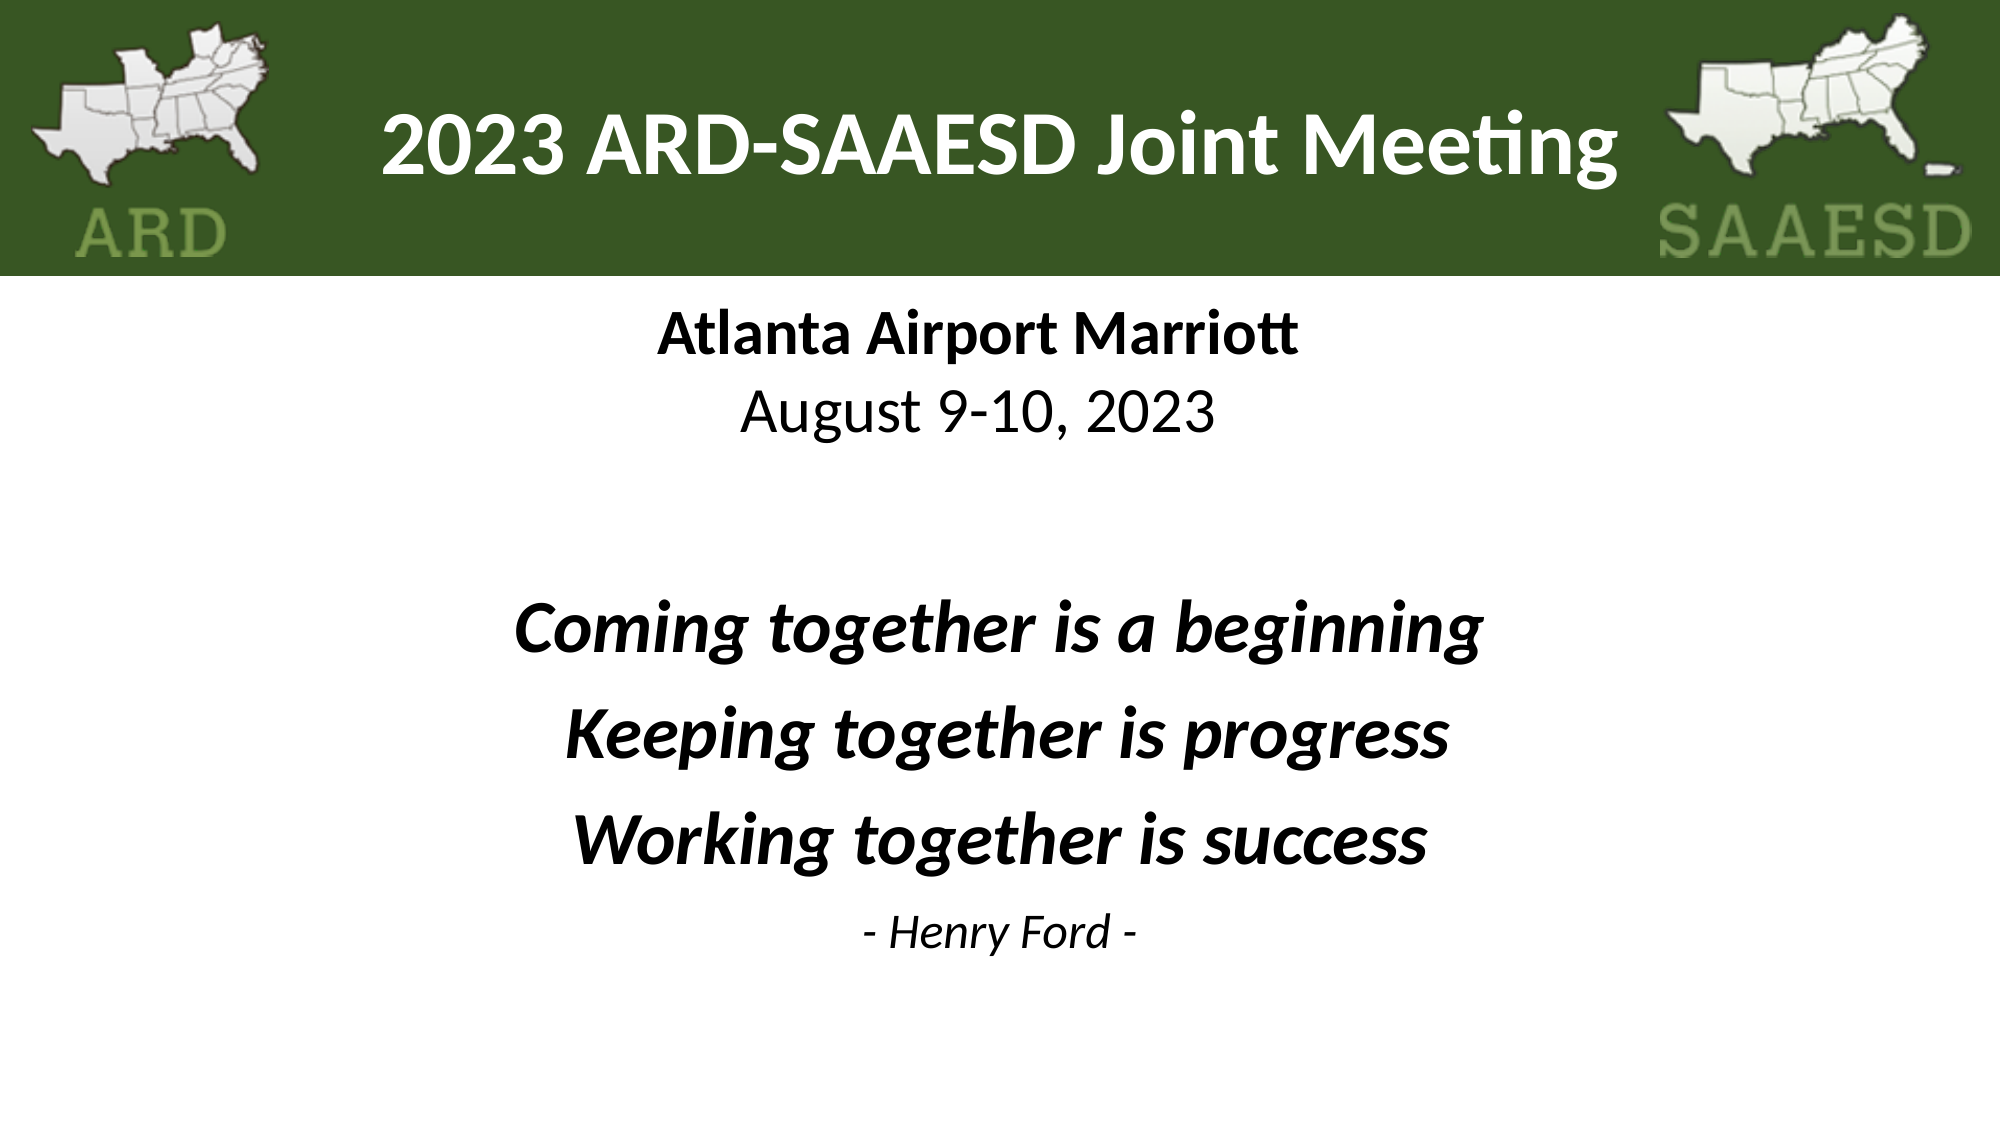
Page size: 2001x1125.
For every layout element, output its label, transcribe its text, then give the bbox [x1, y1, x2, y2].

title Atlanta Airport Marriott August 9-10, 2023 [228, 278, 1729, 453]
picture [31, 21, 269, 257]
picture [1660, 13, 1972, 258]
subtitle Coming together is a beginning Keeping together is progress Working together is success - Henry Ford - [249, 580, 1750, 1009]
text_box 2023 ARD-SAAESD Joint Meeting [0, 0, 2000, 276]
